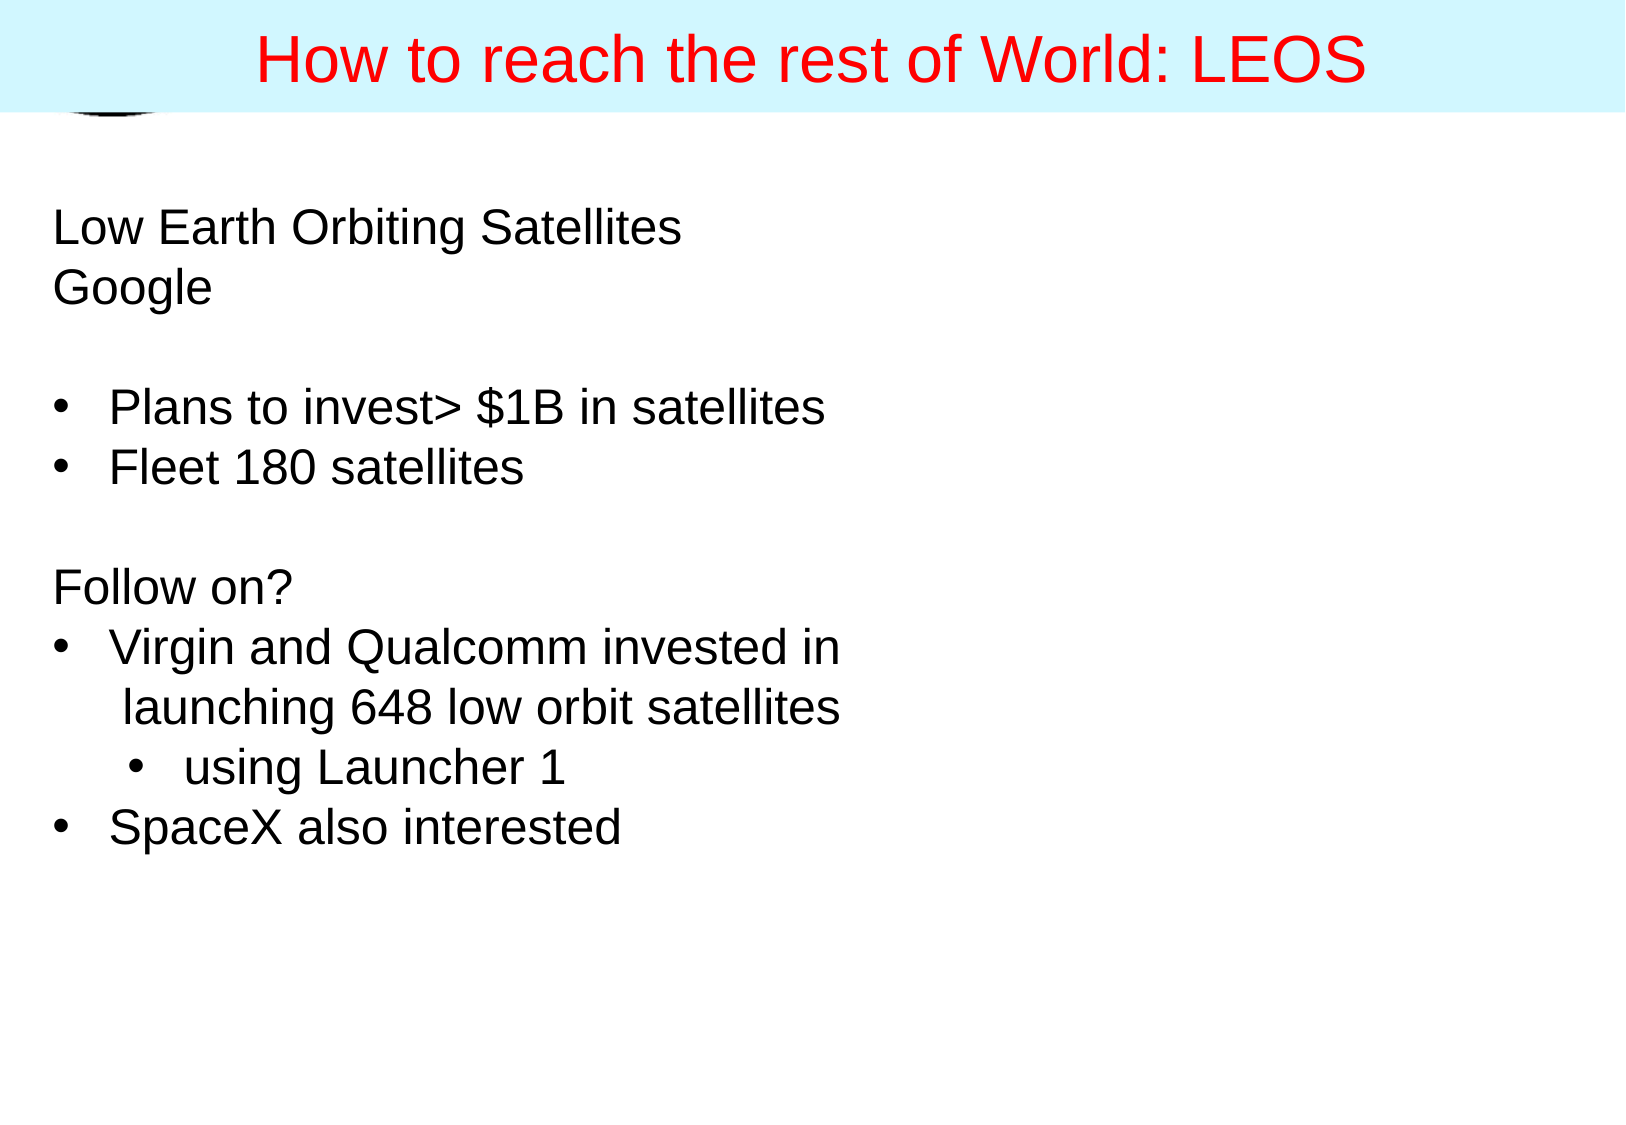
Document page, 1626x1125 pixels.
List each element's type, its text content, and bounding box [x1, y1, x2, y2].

picture [0, 113, 226, 122]
title How to reach the rest of World: LEOS [0, 0, 1625, 113]
text_box Low Earth Orbiting Satellites Google Plans to invest> $1B in satellites Fleet 180 satellites Follow on? Virgin and Qualcomm invested in launching 648 low orbit satellites using Launcher 1 SpaceX also interested [37, 187, 1313, 863]
